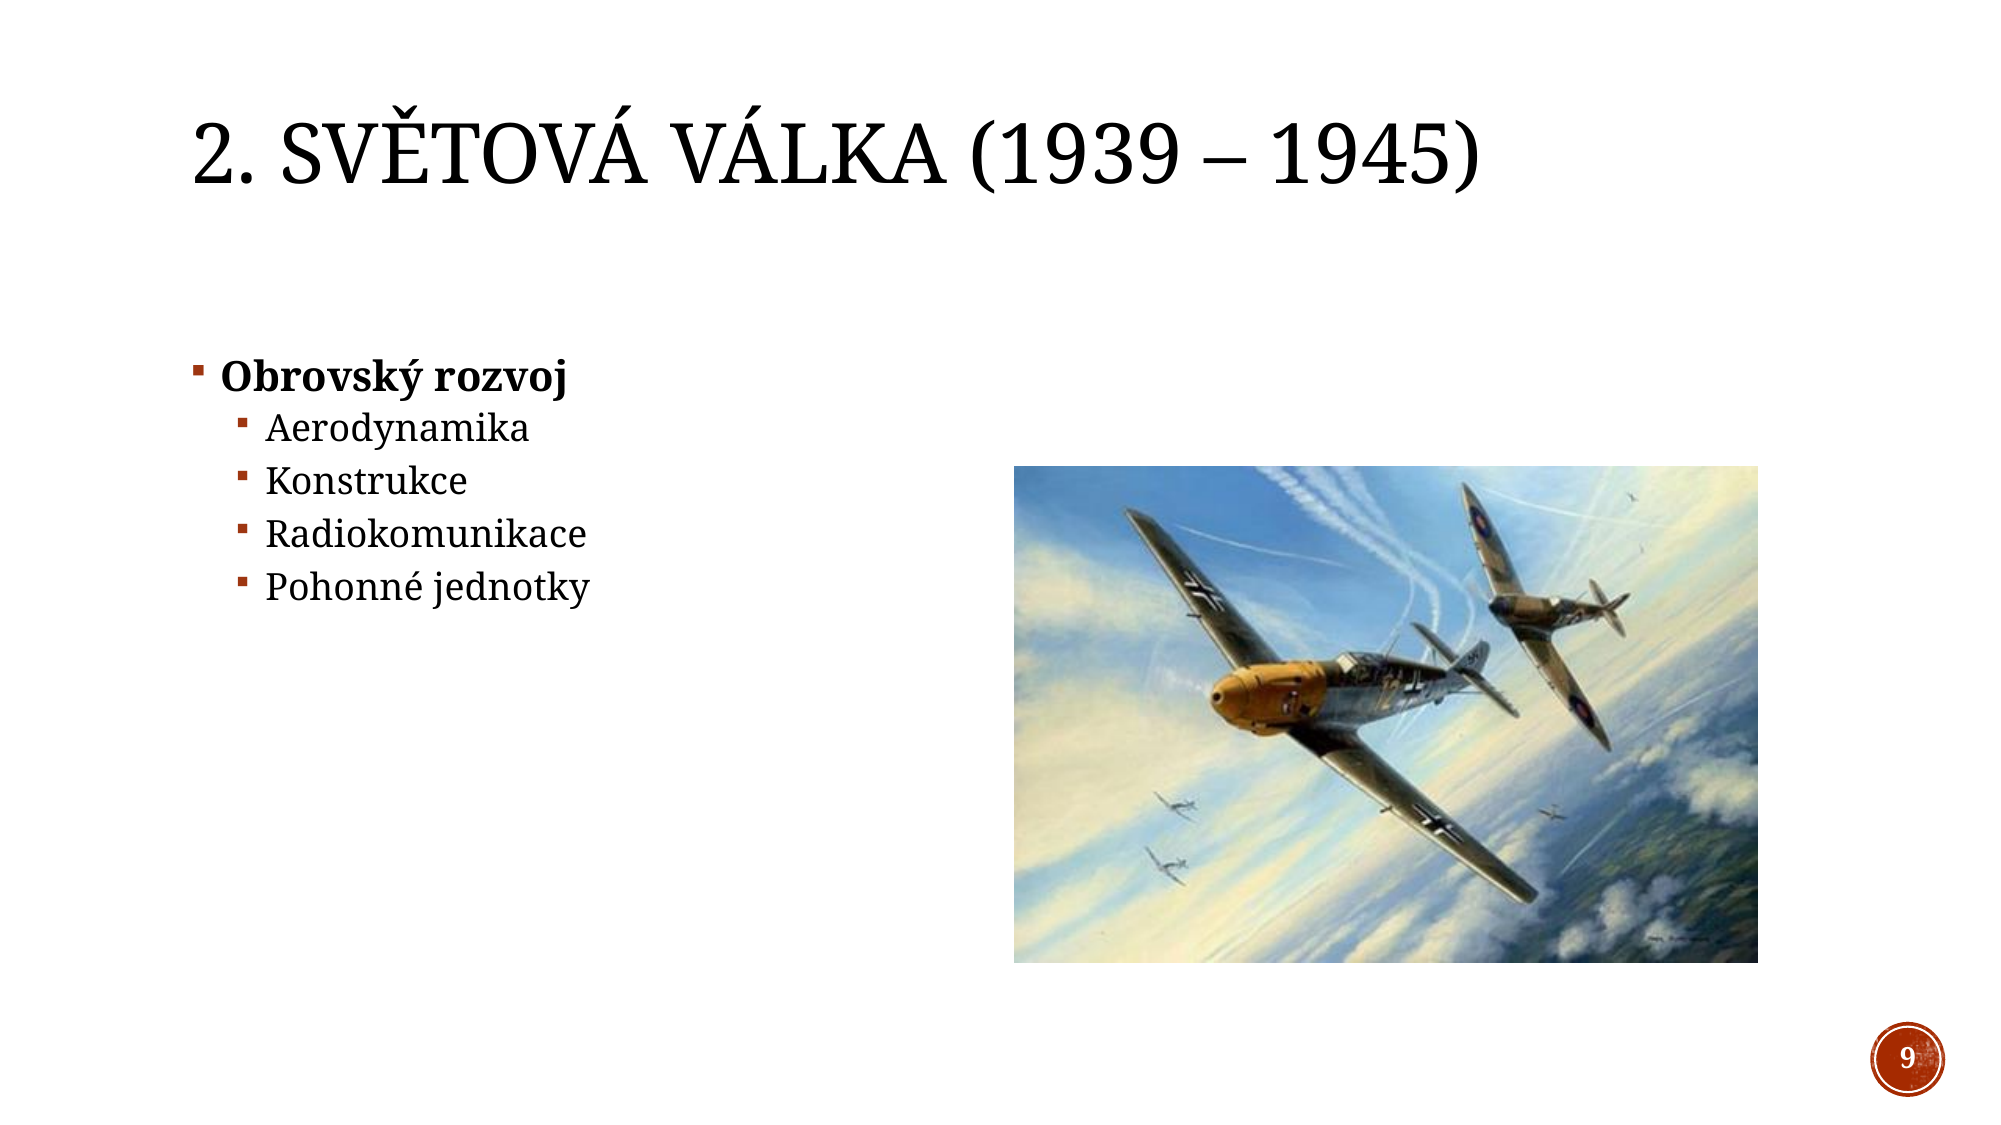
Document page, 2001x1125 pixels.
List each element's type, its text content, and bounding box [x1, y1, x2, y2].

list Obrovský rozvoj Aerodynamika Konstrukce Radiokomunikace Pohonné jednotky [175, 348, 1826, 1013]
title 2. Světová válka (1939 – 1945) [175, 24, 1826, 289]
slide_number 9 [1855, 1028, 1961, 1089]
picture [1014, 466, 1758, 963]
